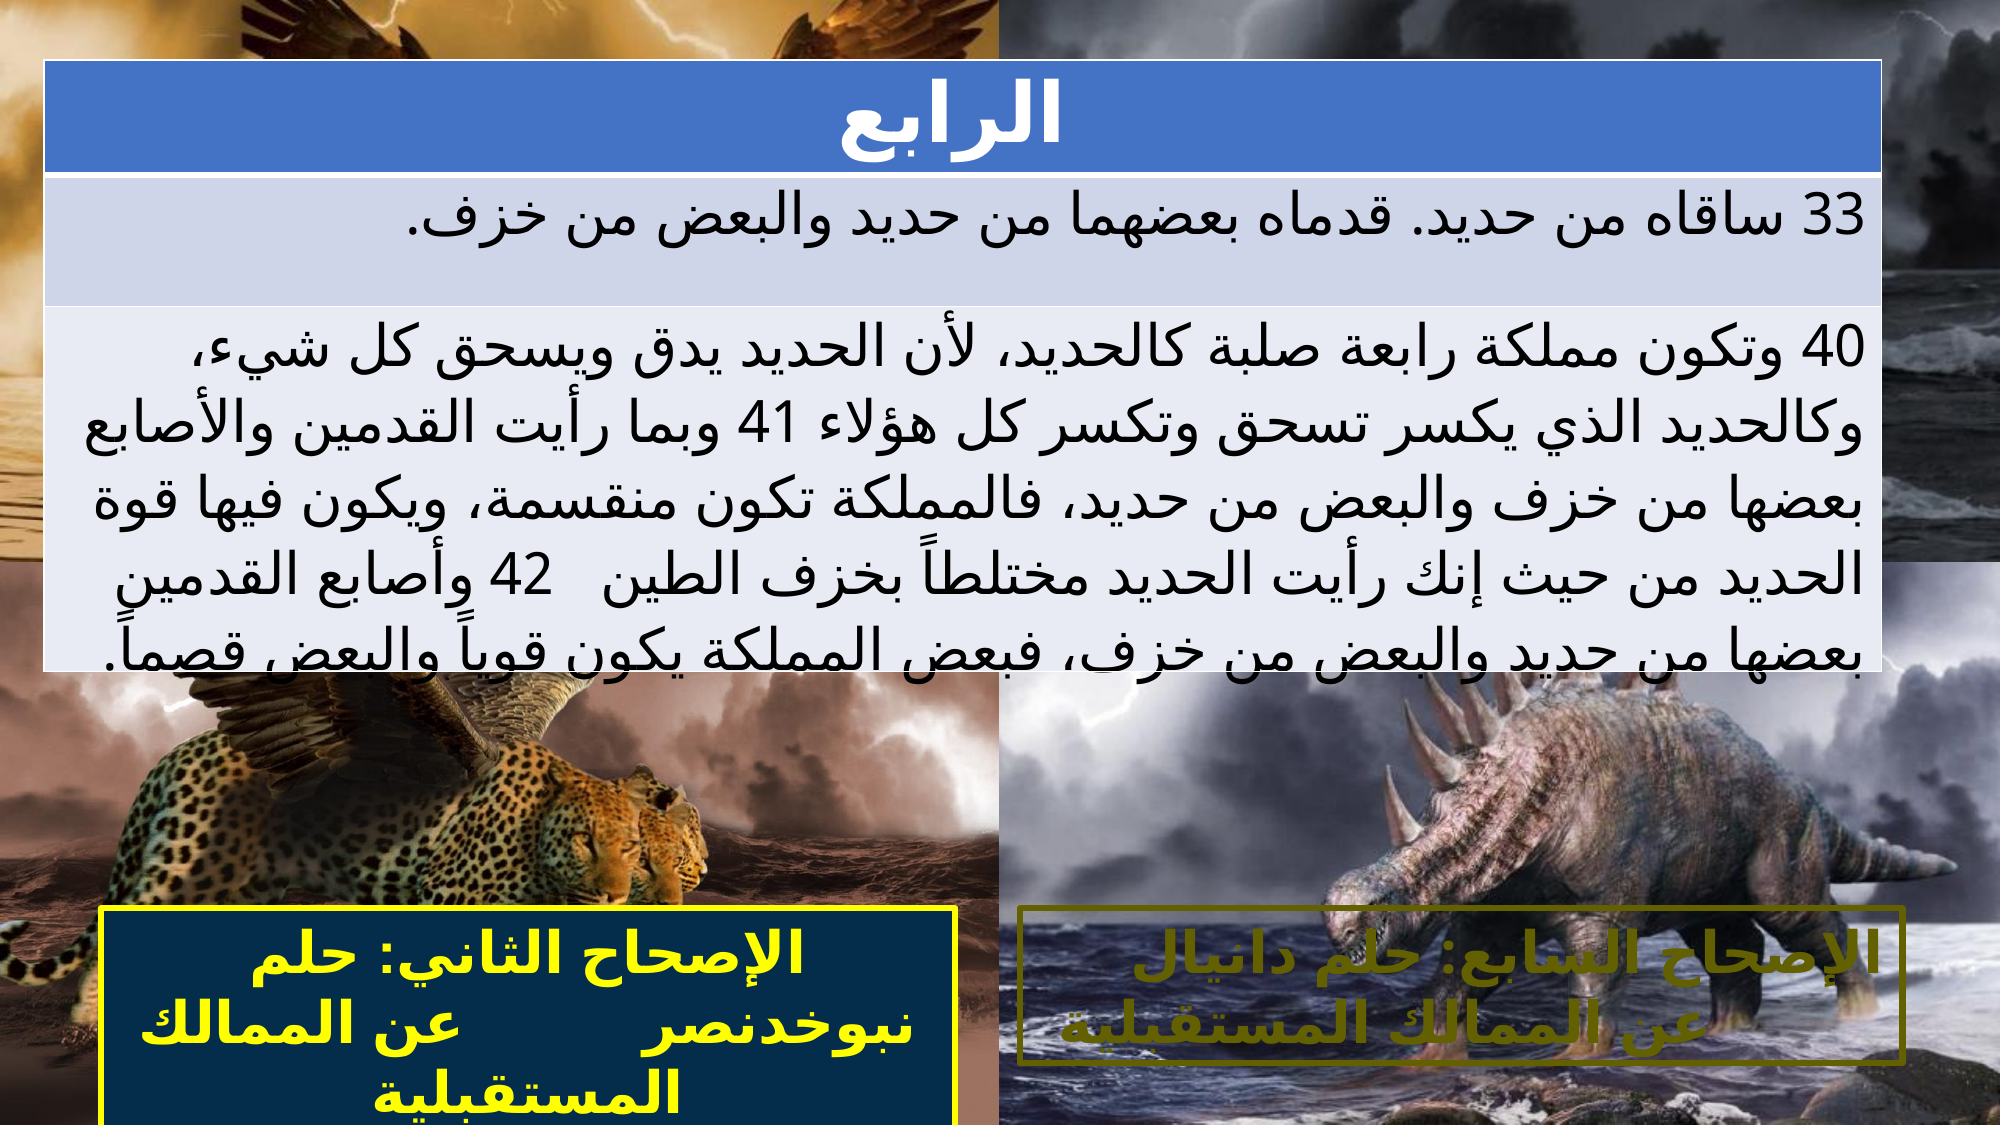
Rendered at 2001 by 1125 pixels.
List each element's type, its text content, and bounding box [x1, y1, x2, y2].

table_cell 33 ساقاه من حديد. قدماه بعضهما من حديد والبعض من خزف. [45, 178, 1881, 306]
text_box الإصحاح الثاني: حلم نبوخدنصر عن الممالك المستقبلية [100, 908, 956, 1125]
table_cell 40 وتكون مملكة رابعة صلبة كالحديد، لأن الحديد يدق ويسحق كل شيء، وكالحديد الذي يكسر تسحق وتكسر كل هؤلاء 41 وبما رأيت القدمين والأصابع بعضها من خزف والبعض من حديد، فالمملكة تكون منقسمة، ويكون فيها قوة الحديد من حيث إنك رأيت الحديد مختلطاً بخزف الطين 42 وأصابع القدمين بعضها من حديد والبعض من خزف، فبعض المملكة يكون قوياً والبعض قصماً. [45, 307, 1881, 671]
picture [0, 0, 2000, 1125]
table_header الرابع [45, 61, 1881, 172]
text_box الإصحاح السابع: حلم دانيال عن الممالك المستقبلية [1020, 908, 1903, 1063]
